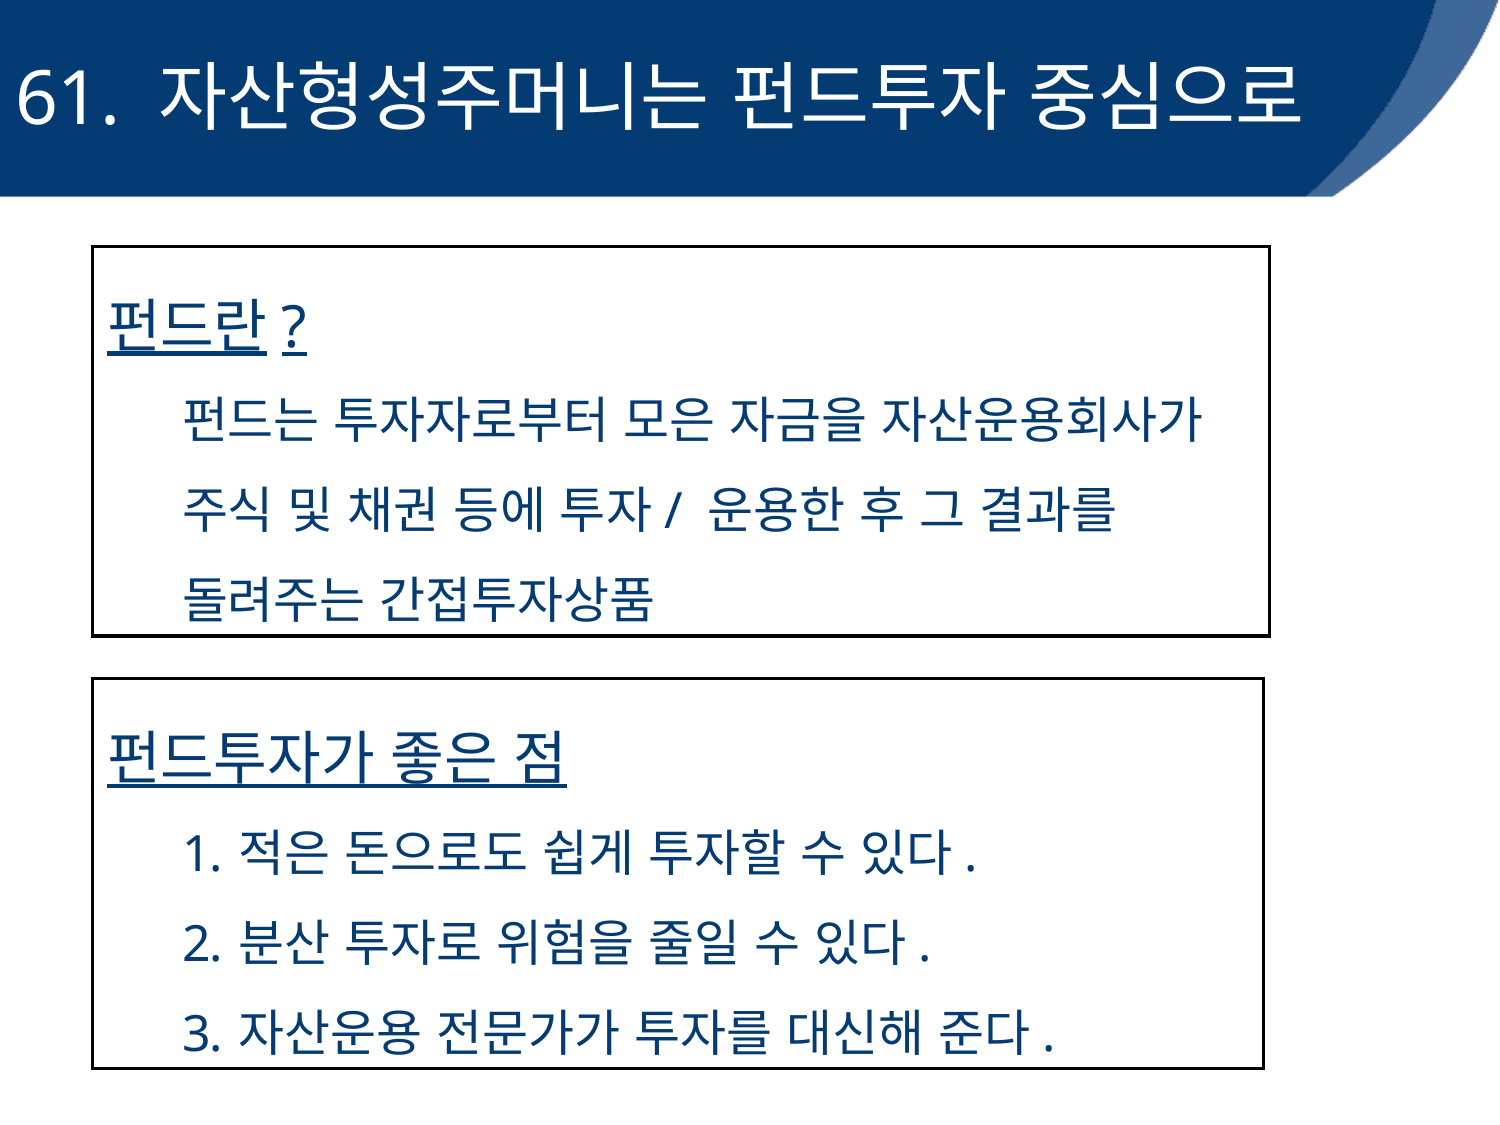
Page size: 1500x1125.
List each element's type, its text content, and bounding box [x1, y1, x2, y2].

text_box 펀드란? 펀드는 투자자로부터 모은 자금을 자산운용회사가 주식 및 채권 등에 투자/ 운용한 후 그 결과를 돌려주는 간접투자상품 [92, 246, 1270, 637]
text_box 61. 자산형성주머니는 펀드투자 중심으로 [0, 37, 1425, 152]
picture [0, 0, 1500, 1125]
text_box 펀드투자가 좋은 점 적은 돈으로도 쉽게 투자할 수 있다. 분산 투자로 위험을 줄일 수 있다. 자산운용 전문가가 투자를 대신해 준다. [92, 678, 1264, 1069]
